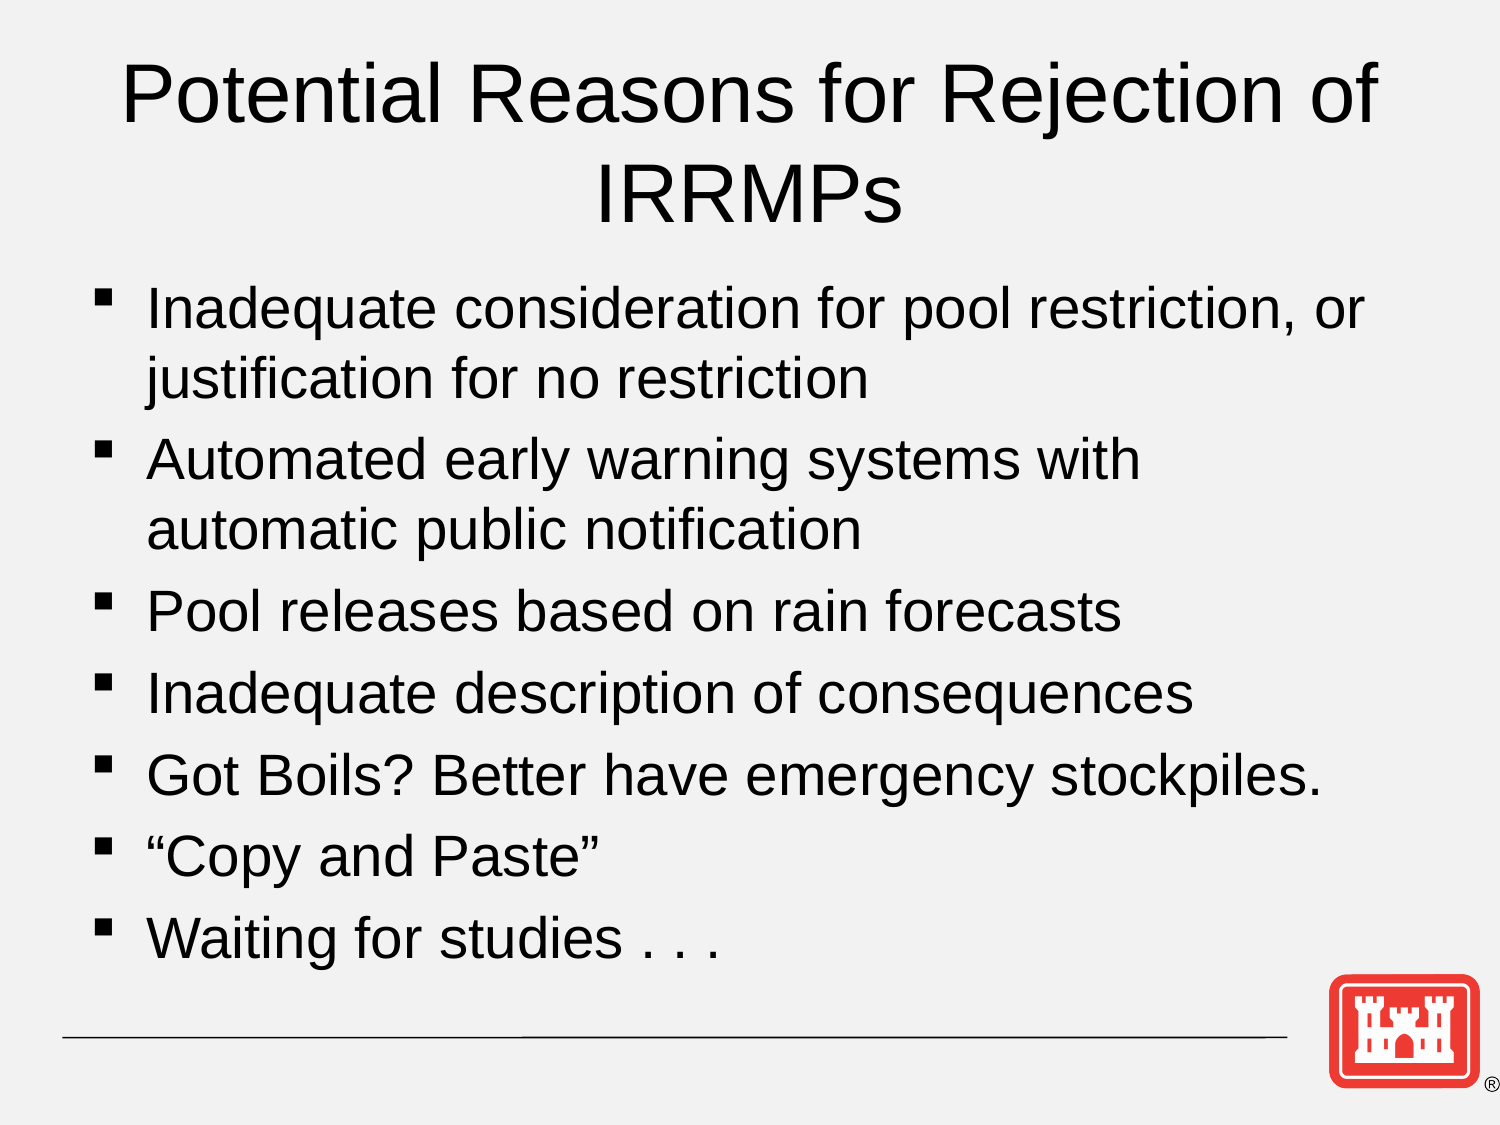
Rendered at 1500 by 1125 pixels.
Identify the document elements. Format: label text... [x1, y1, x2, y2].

picture [1329, 974, 1500, 1092]
list Inadequate consideration for pool restriction, or justification for no restriction Automated early warning systems with automatic public notification Pool releases based on rain forecasts Inadequate description of consequences Got Boils? Better have emergency stockpiles. “Copy and Paste” Waiting for studies . . . [74, 262, 1426, 1038]
title Potential Reasons for Rejection of IRRMPs [74, 44, 1426, 233]
